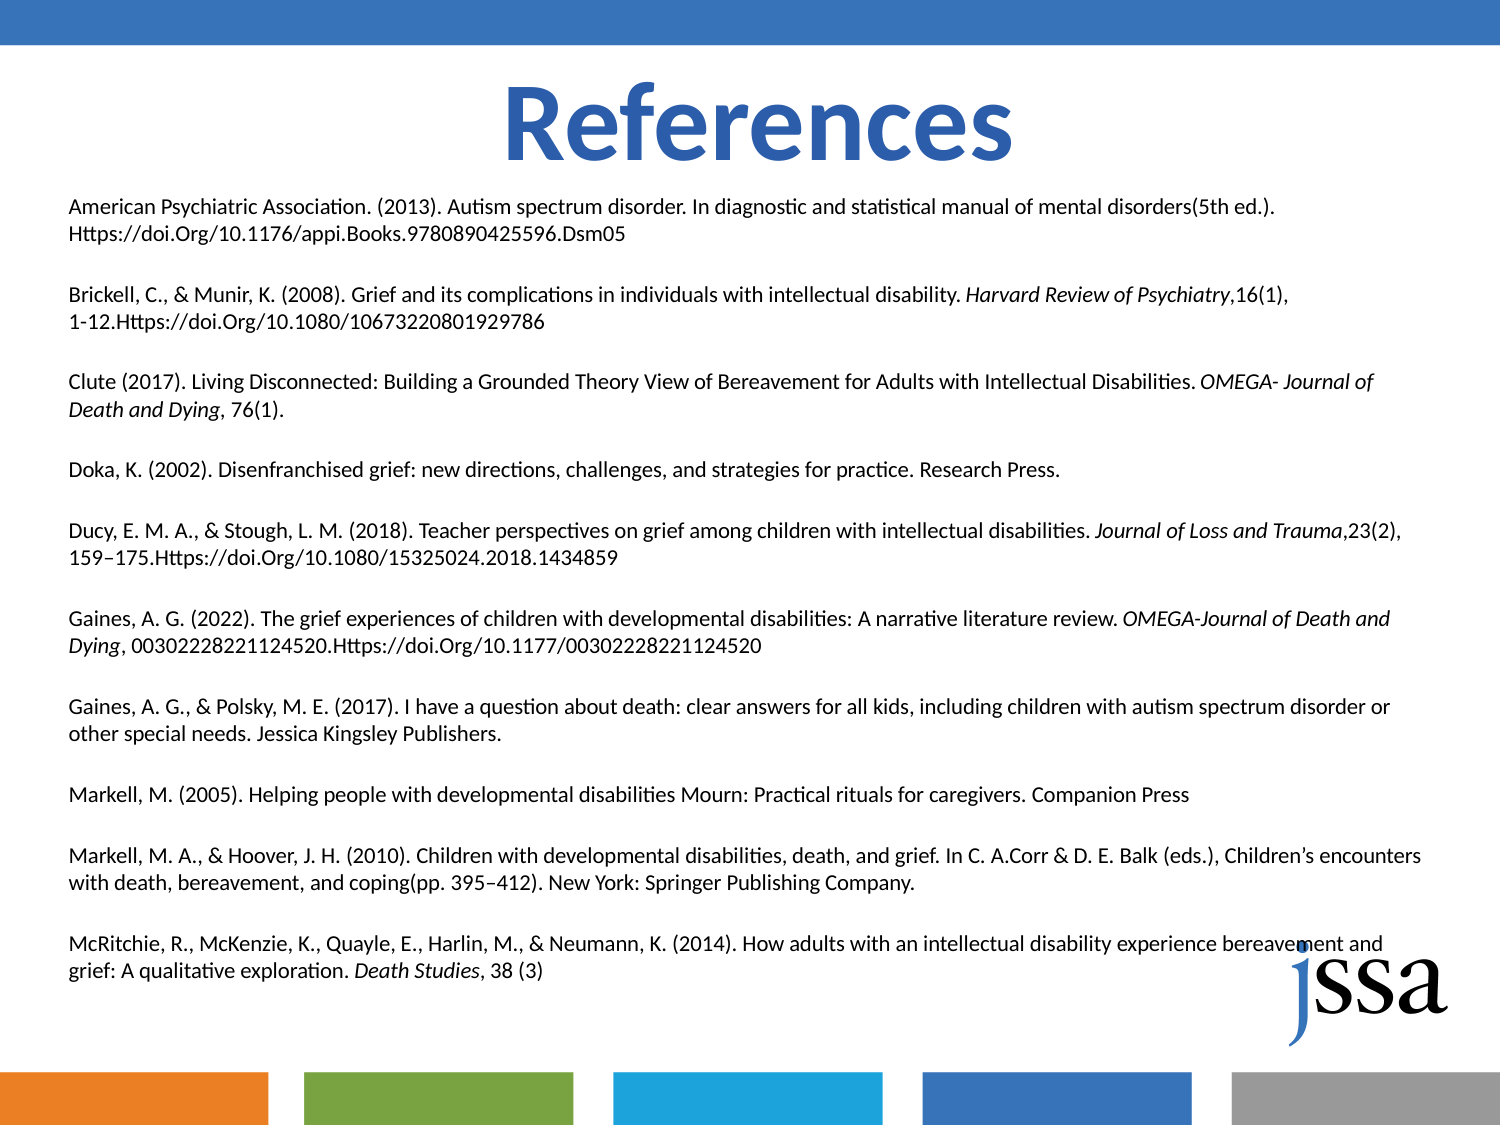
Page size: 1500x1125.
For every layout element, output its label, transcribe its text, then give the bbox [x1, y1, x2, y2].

title References [77, 40, 1440, 183]
picture [0, 0, 1500, 1125]
list American Psychiatric Association. (2013). Autism spectrum disorder. In diagnostic and statistical manual of mental disorders(5th ed.). Https://doi.Org/10.1176/appi.Books.9780890425596.Dsm05 Brickell, C., & Munir, K. (2008). Grief and its complications in individuals with intellectual disability. Harvard Review of Psychiatry,16(1), 1-12.Https://doi.Org/10.1080/10673220801929786 Clute (2017). Living Disconnected: Building a Grounded Theory View of Bereavement for Adults with Intellectual Disabilities. OMEGA- Journal of Death and Dying, 76(1). Doka, K. (2002). Disenfranchised grief: new directions, challenges, and strategies for practice. Research Press. Ducy, E. M. A., & Stough, L. M. (2018). Teacher perspectives on grief among children with intellectual disabilities. Journal of Loss and Trauma,23(2), 159–175.Https://doi.Org/10.1080/15325024.2018.1434859 Gaines, A. G. (2022). The grief experiences of children with developmental disabilities: A narrative literature review. OMEGA-Journal of Death and Dying, 00302228221124520.Https://doi.Org/10.1177/00302228221124520 Gaines, A. G., & Polsky, M. E. (2017). I have a question about death: clear answers for all kids, including children with autism spectrum disorder or other special needs. Jessica Kingsley Publishers. Markell, M. (2005). Helping people with developmental disabilities Mourn: Practical rituals for caregivers. Companion Press Markell, M. A., & Hoover, J. H. (2010). Children with developmental disabilities, death, and grief. In C. A.Corr & D. E. Balk (eds.), Children’s encounters with death, bereavement, and coping(pp. 395–412). New York: Springer Publishing Company. McRitchie, R., McKenzie, K., Quayle, E., Harlin, M., & Neumann, K. (2014). How adults with an intellectual disability experience bereavement and grief: A qualitative exploration. Death Studies, 38 (3) [60, 183, 1440, 991]
